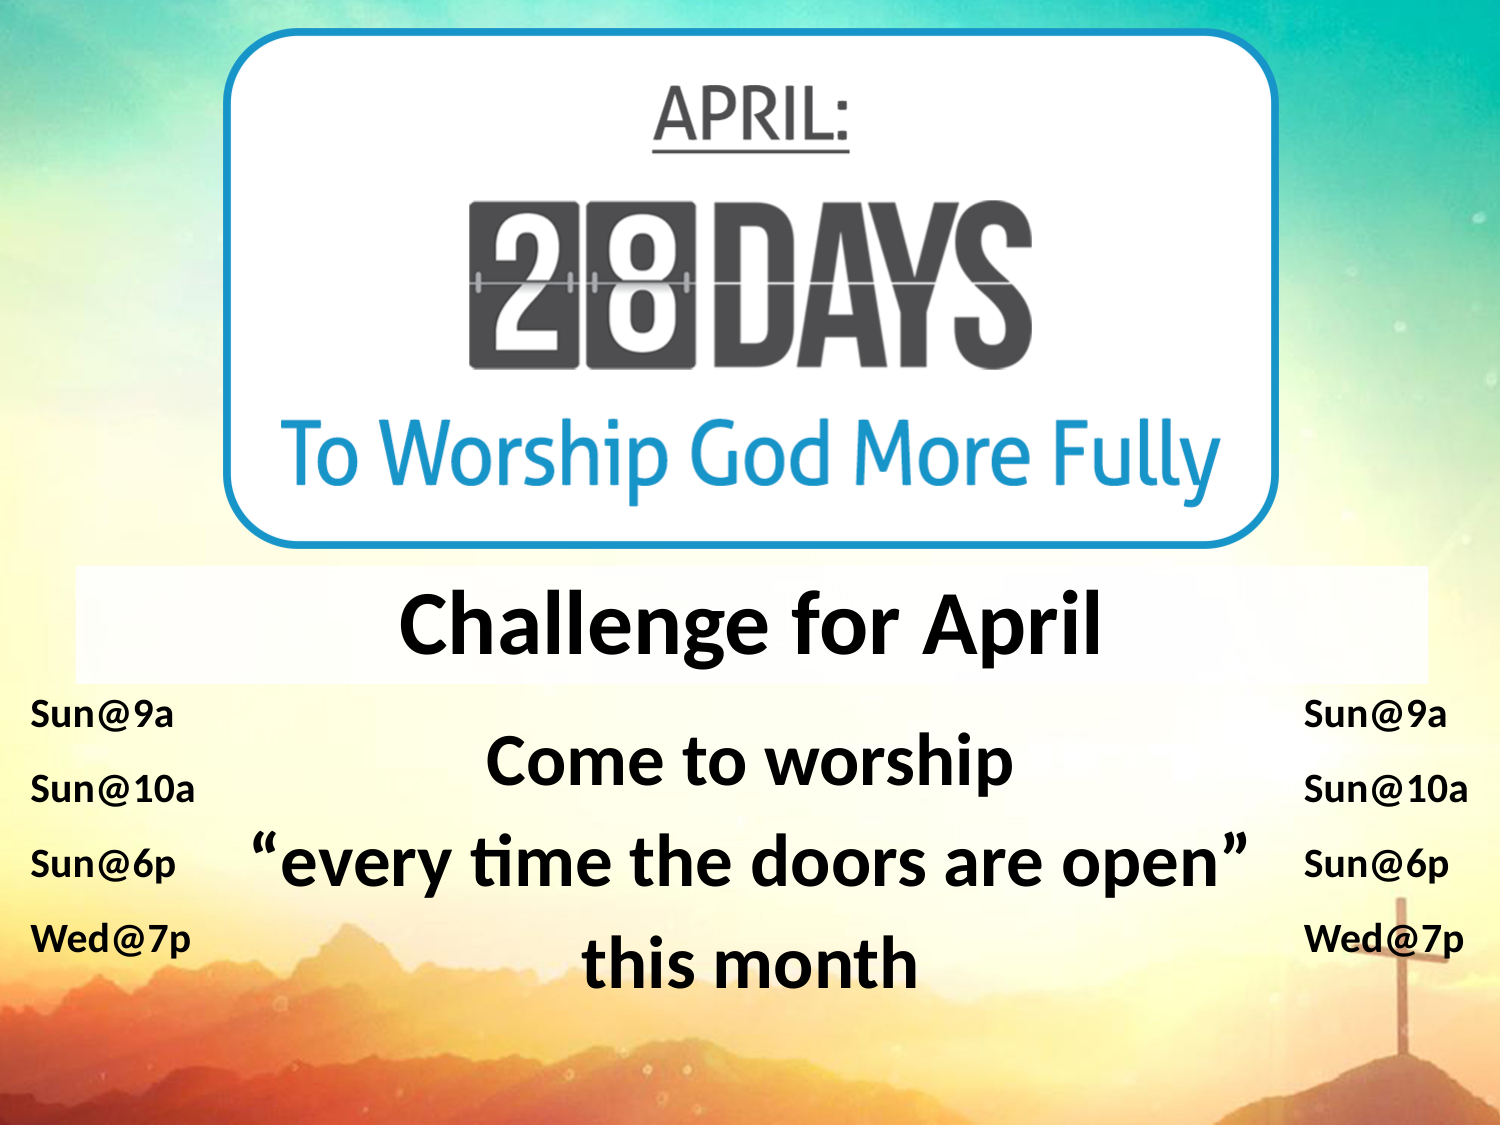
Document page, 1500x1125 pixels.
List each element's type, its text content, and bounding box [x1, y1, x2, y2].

picture [0, 0, 1500, 1125]
text_box Sun@9a Sun@10a Sun@6p Wed@7p [1289, 653, 1495, 968]
text_box Sun@9a Sun@10a Sun@6p Wed@7p [15, 653, 221, 968]
title Challenge for April [75, 565, 1429, 684]
list Come to worship “every time the doors are open” this month [30, 712, 1471, 1090]
